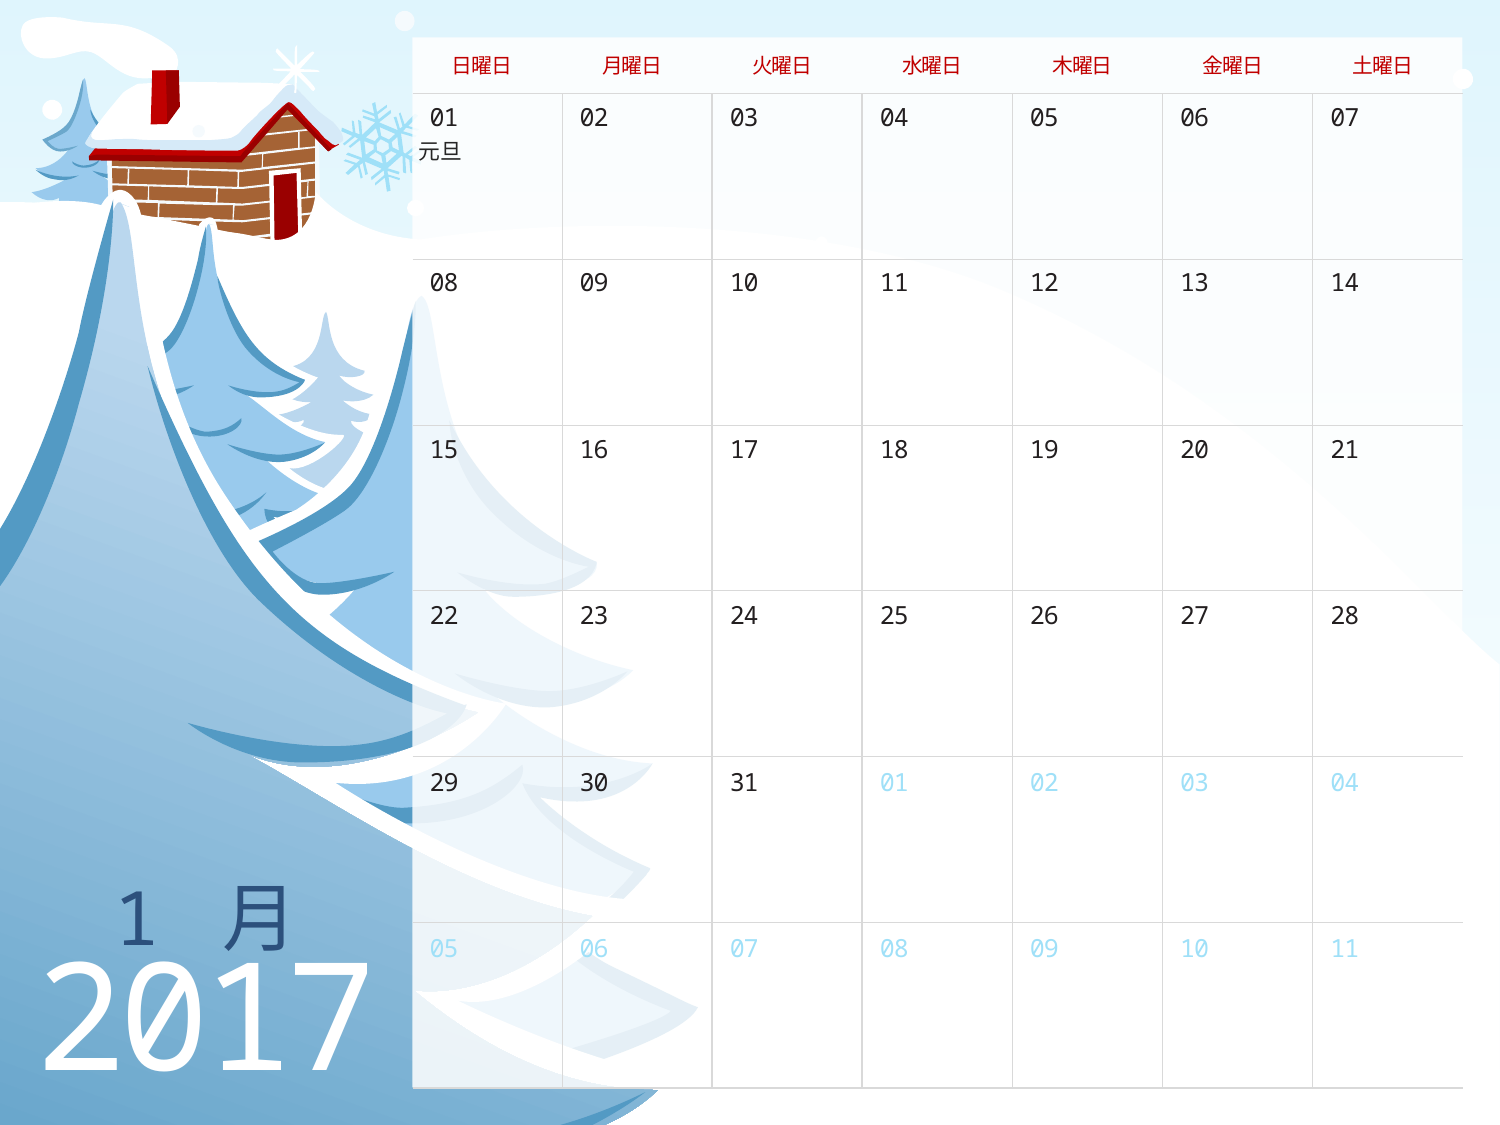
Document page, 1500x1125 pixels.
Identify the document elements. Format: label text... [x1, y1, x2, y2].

list 元旦 [414, 137, 550, 258]
